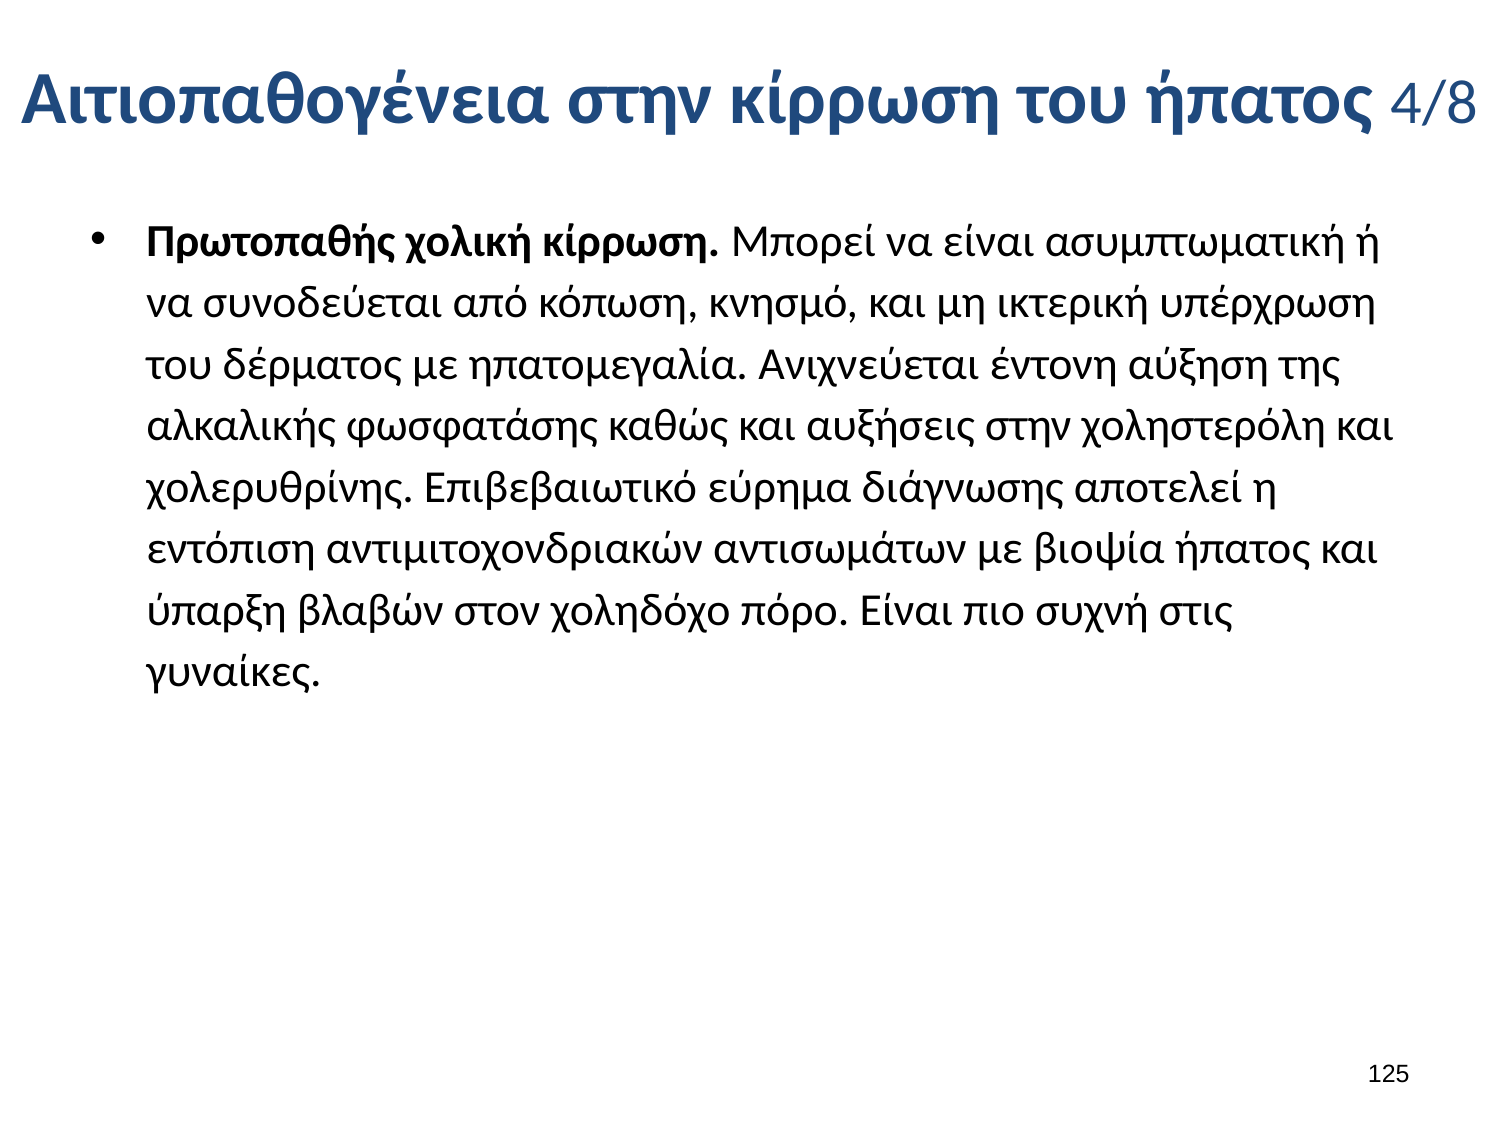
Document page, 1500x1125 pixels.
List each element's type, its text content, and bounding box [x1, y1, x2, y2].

slide_number 124 [1074, 1042, 1425, 1103]
title Αιτιοπαθογένεια στην κίρρωση του ήπατος 4/8 [0, 19, 1500, 169]
list Πρωτοπαθής χολική κίρρωση. Μπορεί να είναι ασυμπτωματική ή να συνοδεύεται από κόπωση, κνησμό, και μη ικτερική υπέρχρωση του δέρματος με ηπατομεγαλία. Ανιχνεύεται έντονη αύξηση της αλκαλικής φωσφατάσης καθώς και αυξήσεις στην χοληστερόλη και χολερυθρίνης. Επιβεβαιωτικό εύρημα διάγνωσης αποτελεί η εντόπιση αντιμιτοχονδριακών αντισωμάτων με βιοψία ήπατος και ύπαρξη βλαβών στον χοληδόχο πόρο. Είναι πιο συχνή στις γυναίκες. [75, 196, 1425, 1024]
